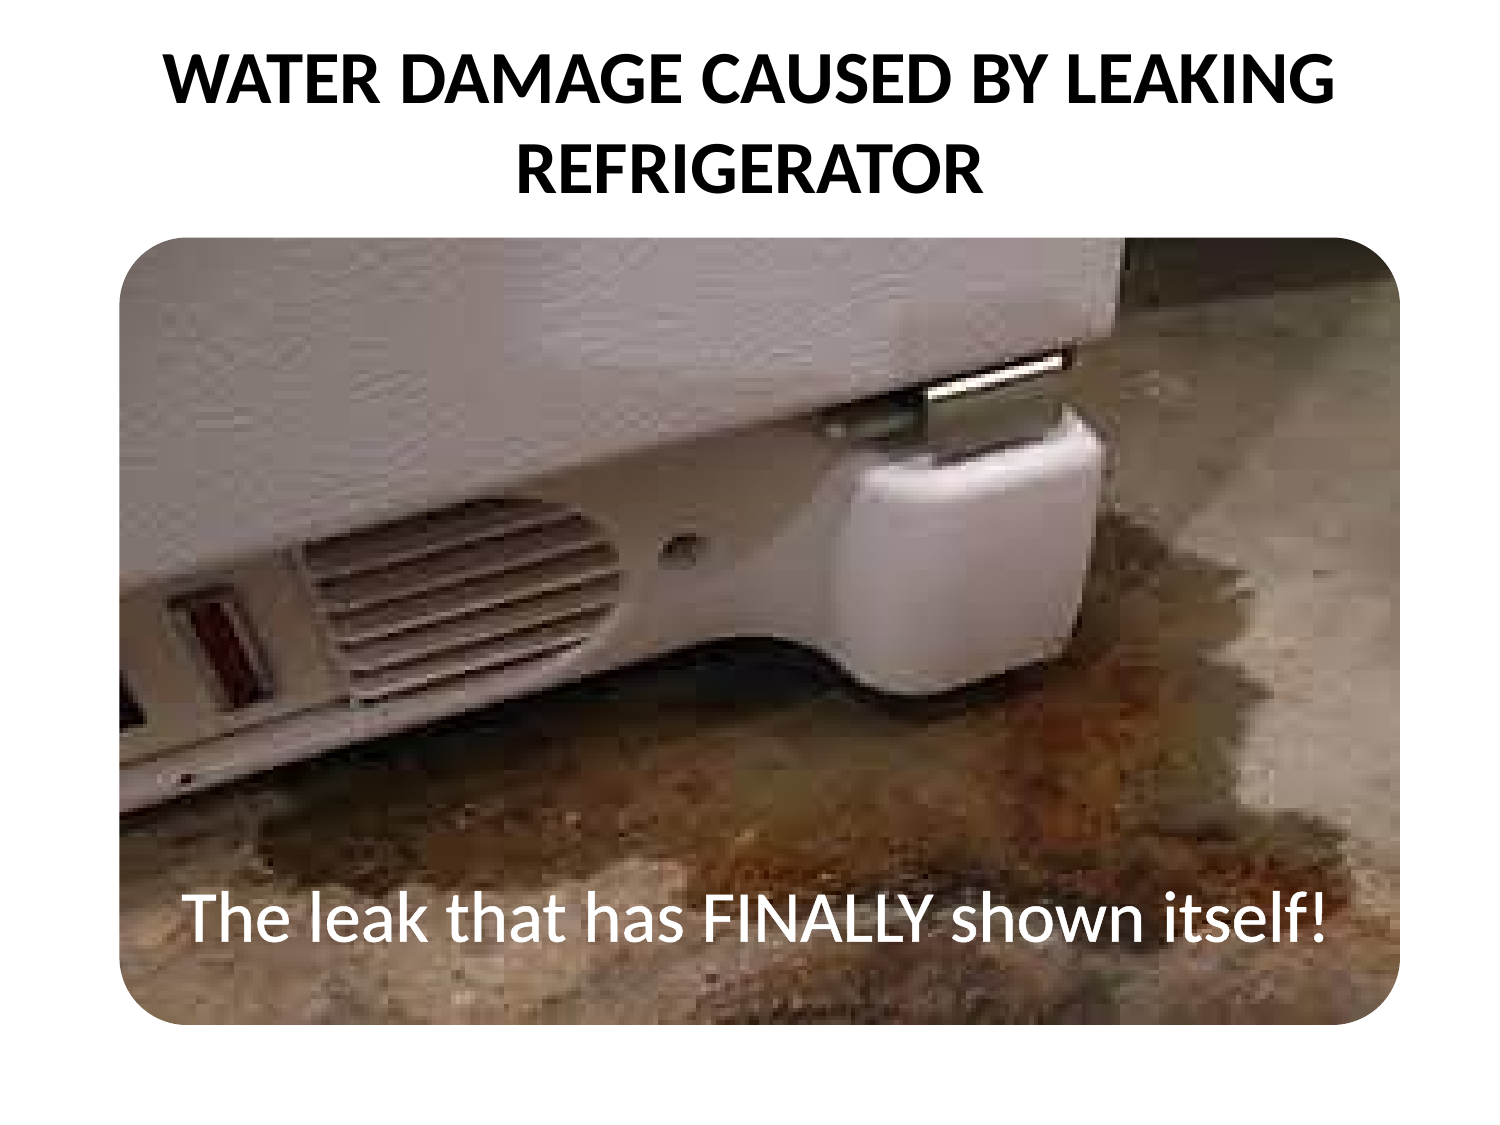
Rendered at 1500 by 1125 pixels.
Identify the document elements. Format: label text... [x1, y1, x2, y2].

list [119, 237, 1401, 1026]
title Water damage caused by leaking refrigerator [0, 0, 1500, 238]
